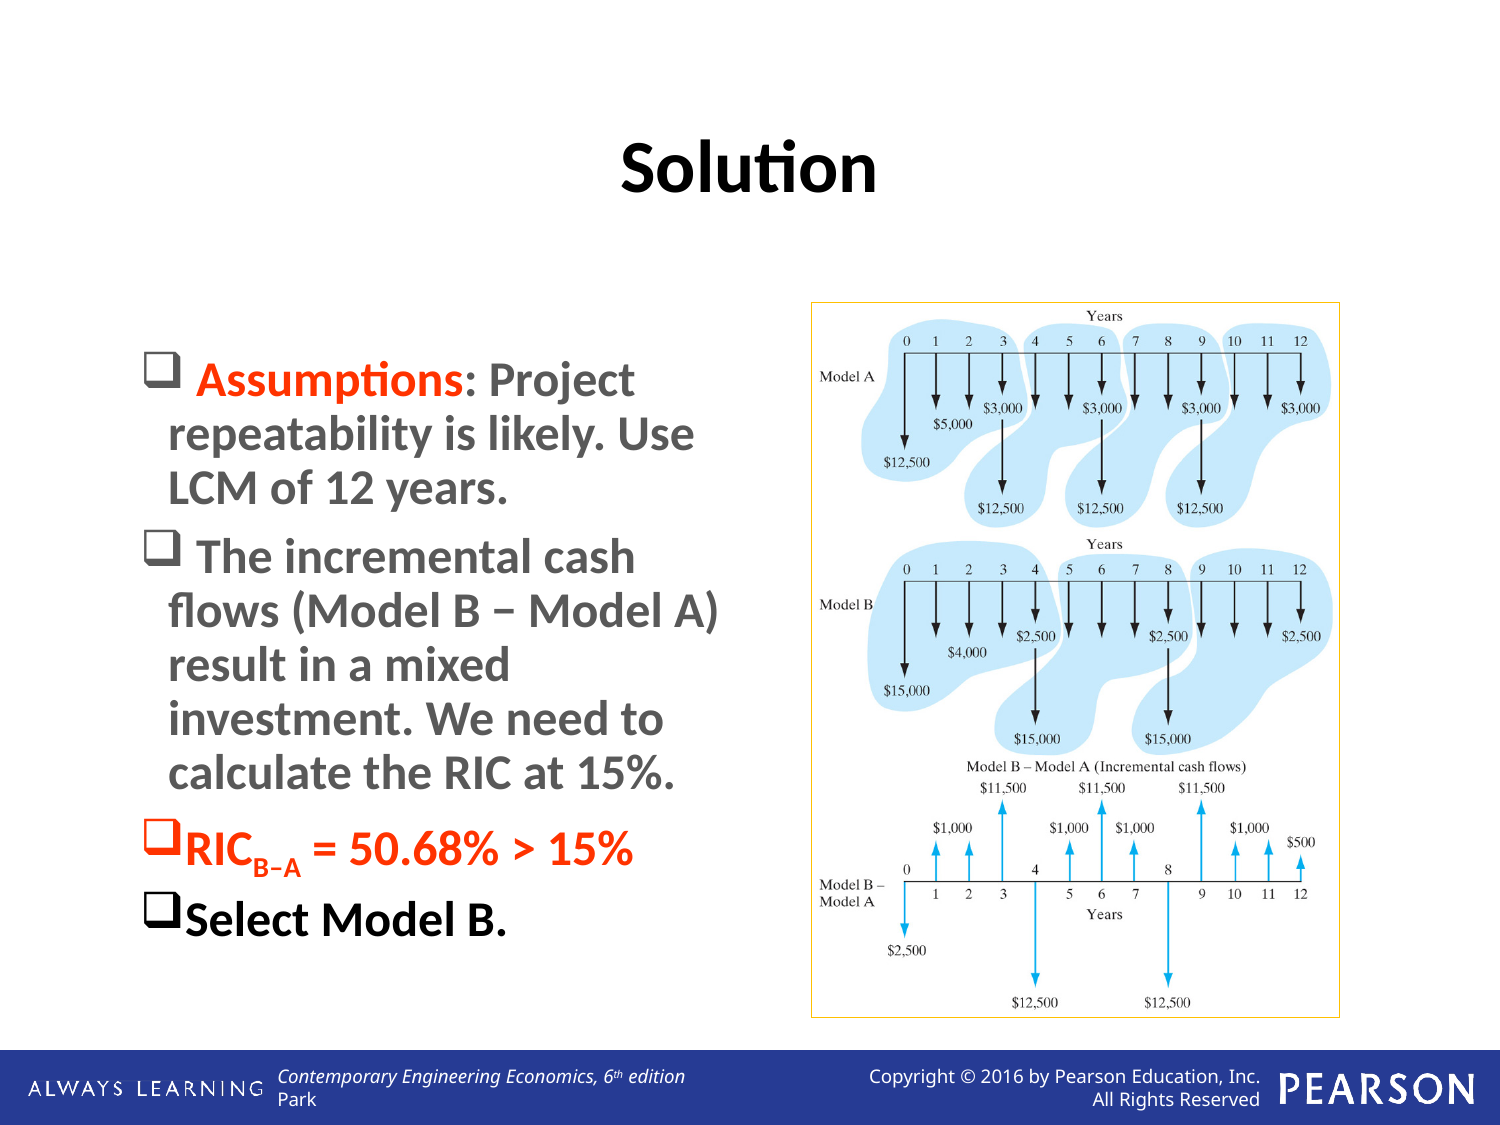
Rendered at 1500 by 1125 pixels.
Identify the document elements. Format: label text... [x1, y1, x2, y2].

list Assumptions: Project repeatability is likely. Use LCM of 12 years. The incremental cash flows (Model B − Model A) result in a mixed investment. We need to calculate the RIC at 15%. RICB–A = 50.68% > 15% Select Model B. [125, 277, 763, 955]
title Solution [103, 59, 1397, 278]
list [812, 303, 1340, 1017]
